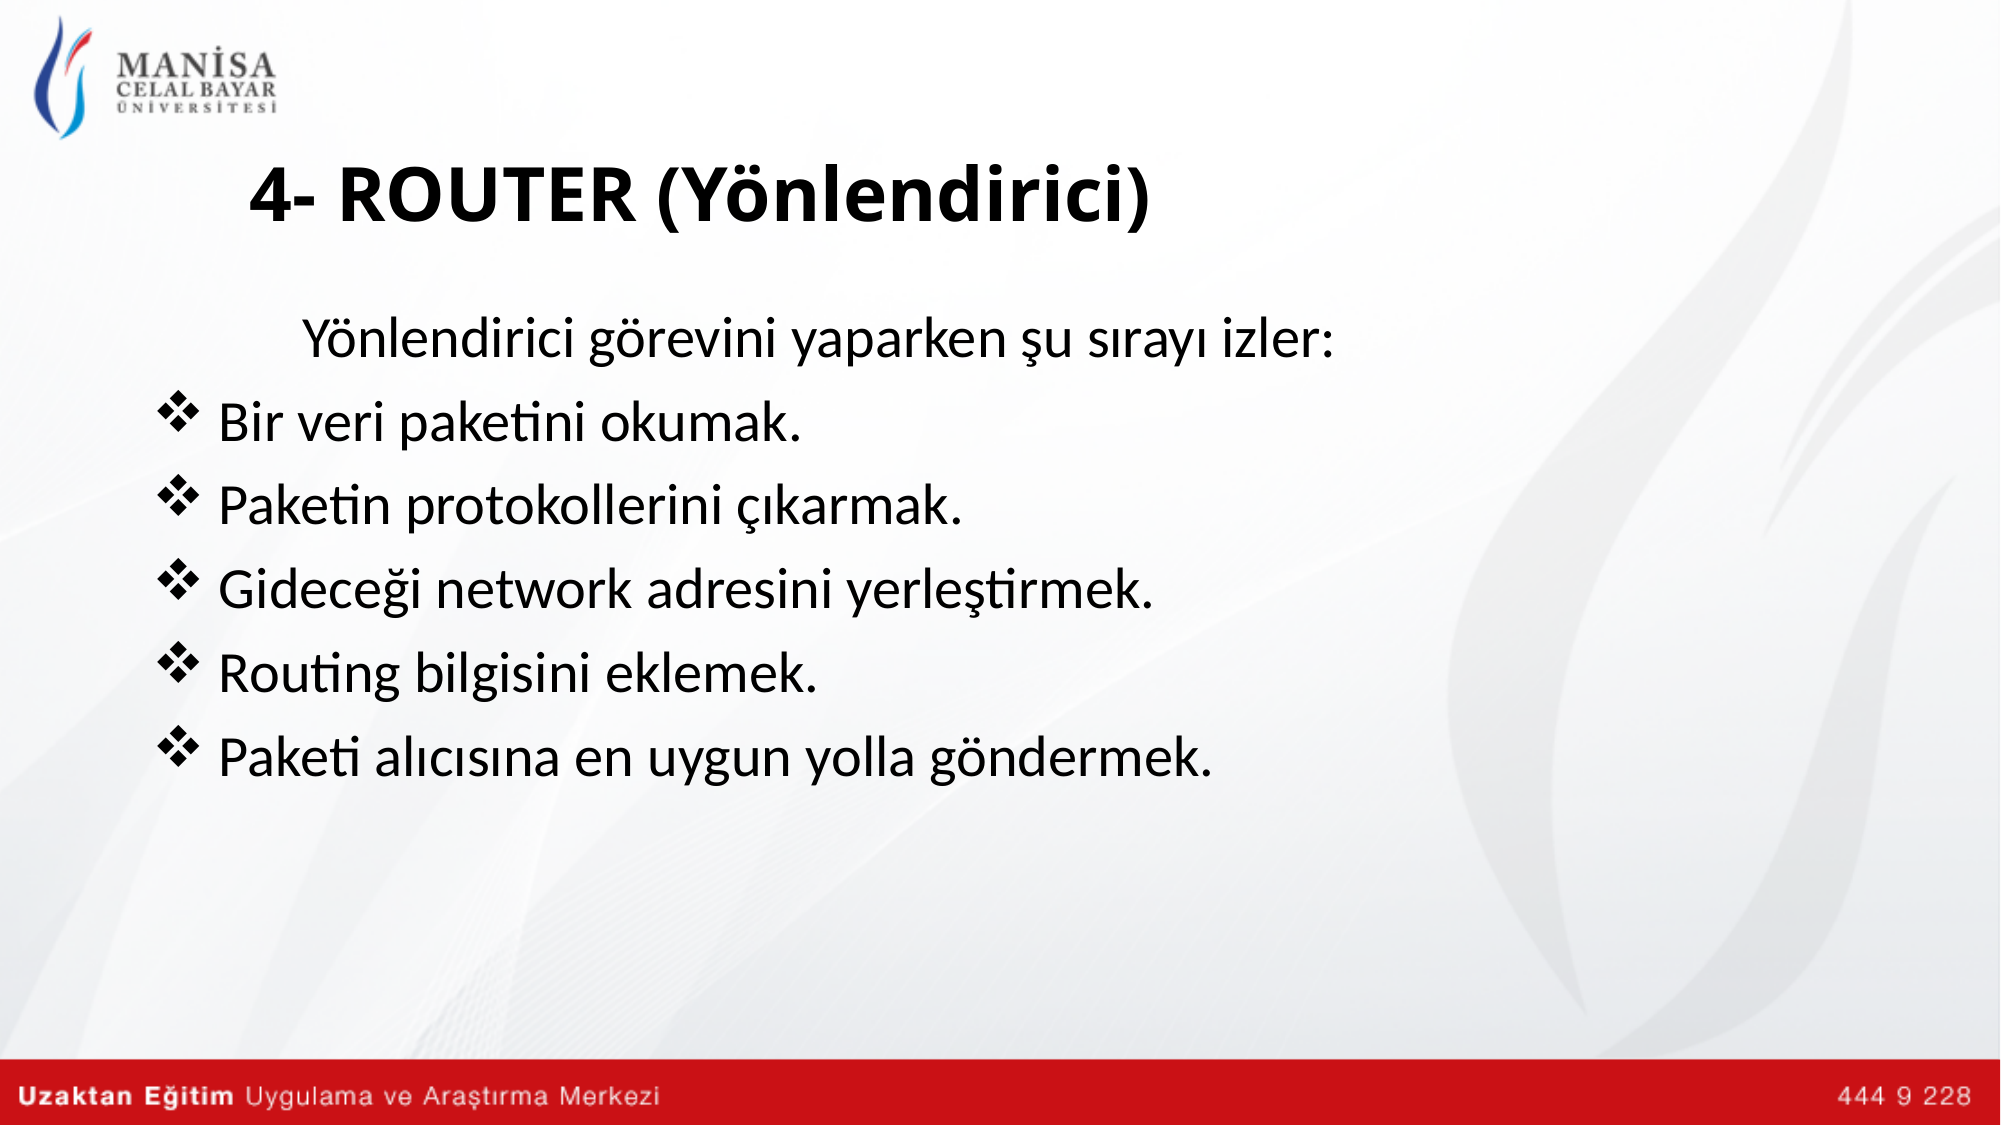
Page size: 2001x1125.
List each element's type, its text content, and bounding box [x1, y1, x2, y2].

picture [0, 0, 2001, 1125]
title 4- ROUTER (Yönlendirici) [234, 116, 1863, 278]
list Yönlendirici görevini yaparken şu sırayı izler: Bir veri paketini okumak. Paketin protokollerini çıkarmak. Gideceği network adresini yerleştirmek. Routing bilgisini eklemek. Paketi alıcısına en uygun yolla göndermek. [137, 299, 1521, 1014]
